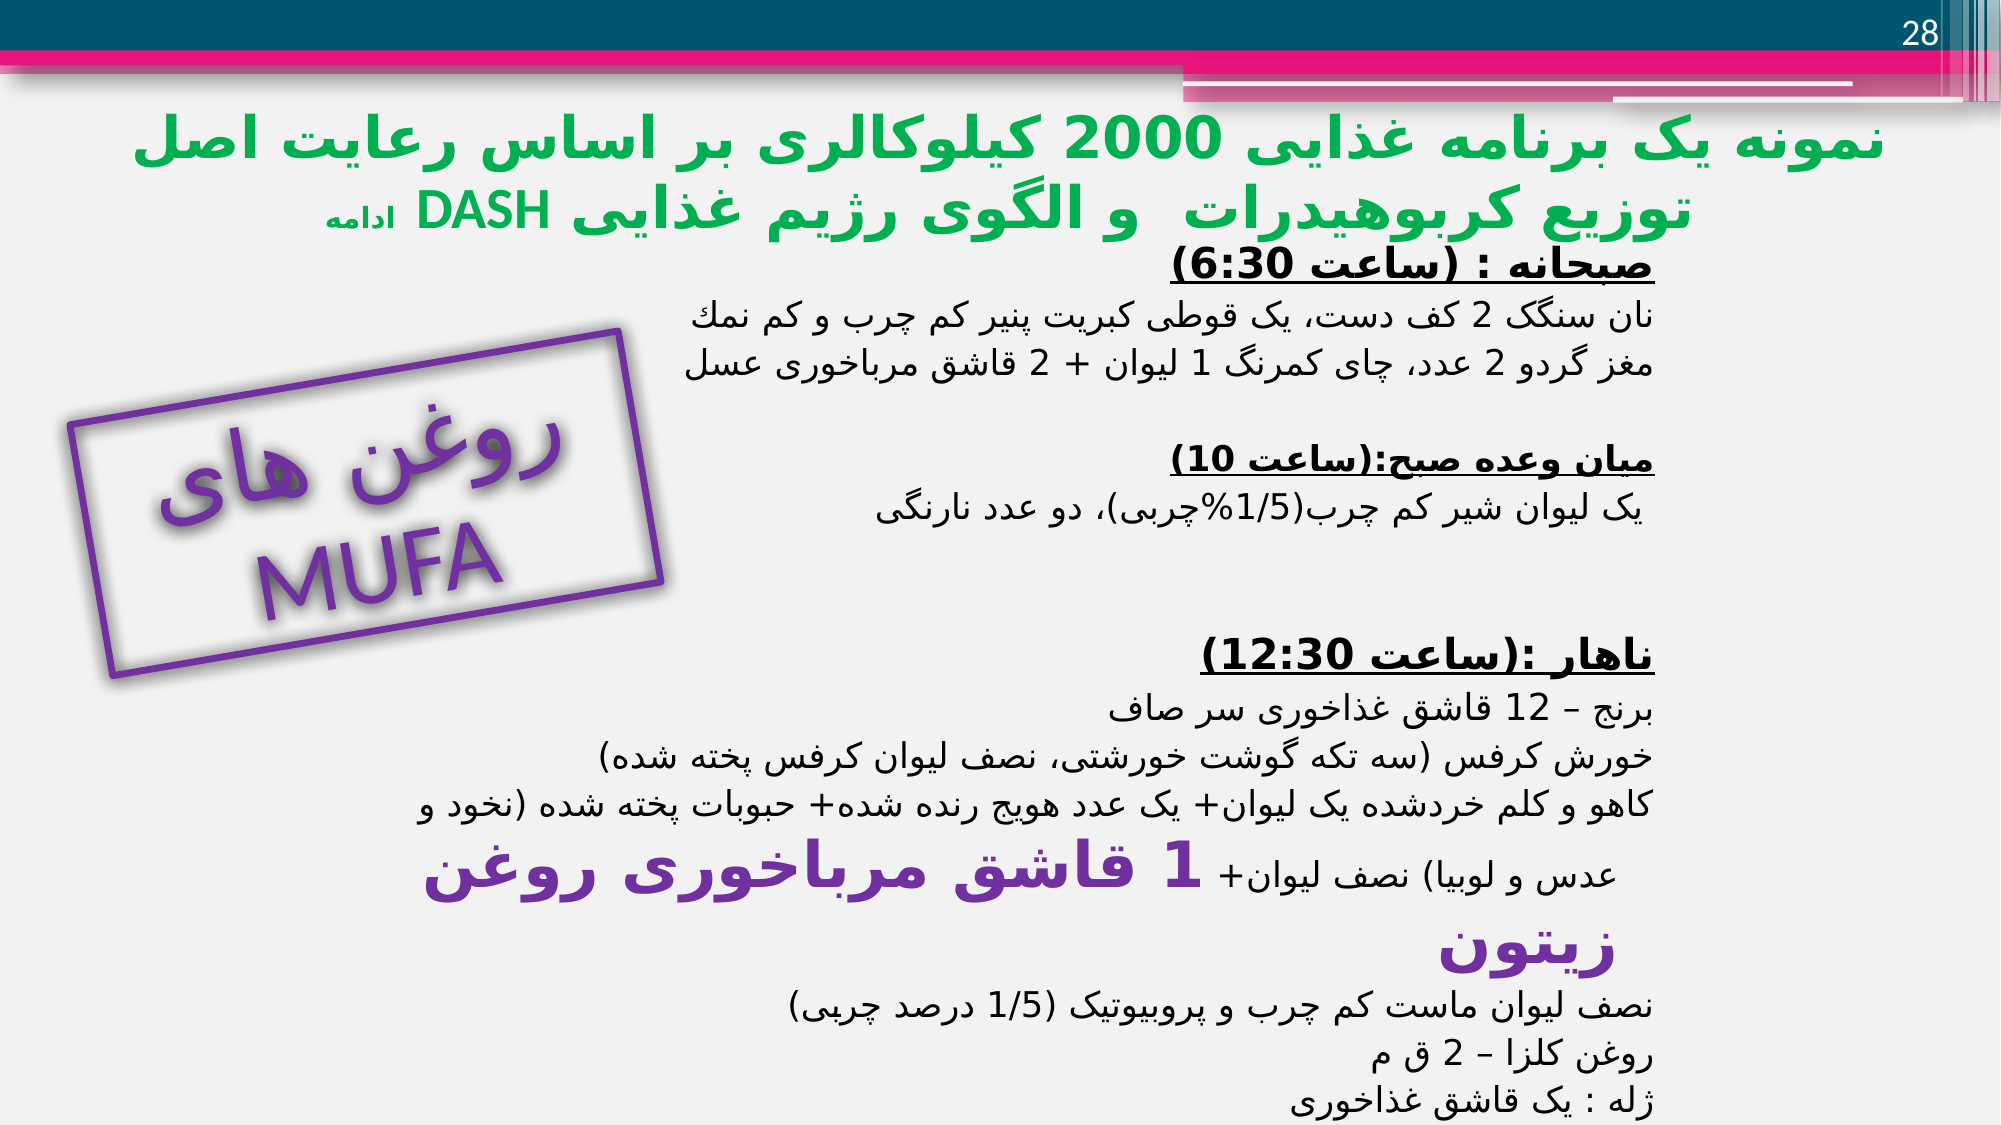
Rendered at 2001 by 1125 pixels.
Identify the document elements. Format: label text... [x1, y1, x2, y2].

list صبحانه : (ساعت 6:30) نان سنگک 2 کف دست، یک قوطی کبریت پنیر كم چرب و كم نمك مغز گردو 2 عدد، چای کمرنگ 1 لیوان + 2 قاشق مرباخوری عسل میان وعده صبح:(ساعت 10) یک لیوان شیر کم چرب(1/5%چربی)، دو عدد نارنگی ناهار :(ساعت 12:30) برنج – 12 قاشق غذاخوری سر صاف خورش کرفس (سه تکه گوشت خورشتی، نصف لیوان کرفس پخته شده) کاهو و کلم خردشده یک لیوان+ یک عدد هویج رنده شده+ حبوبات پخته شده (نخود و عدس و لوبیا) نصف لیوان+ 1 قاشق مرباخوری روغن زیتون نصف لیوان ماست کم چرب و پروبیوتیک (1/5 درصد چربی) روغن کلزا – 2 ق م ژله : یک قاشق غذاخوری [334, 228, 1685, 1125]
slide_number 28 [1787, 0, 1955, 61]
text_box روغن های MUFA [69, 330, 662, 676]
text_box نمونه یک برنامه غذایی 2000 کیلوکالری بر اساس رعایت اصل توزیع کربوهیدرات و الگوی رژیم غذایی DASH ادامه [53, 124, 1967, 215]
